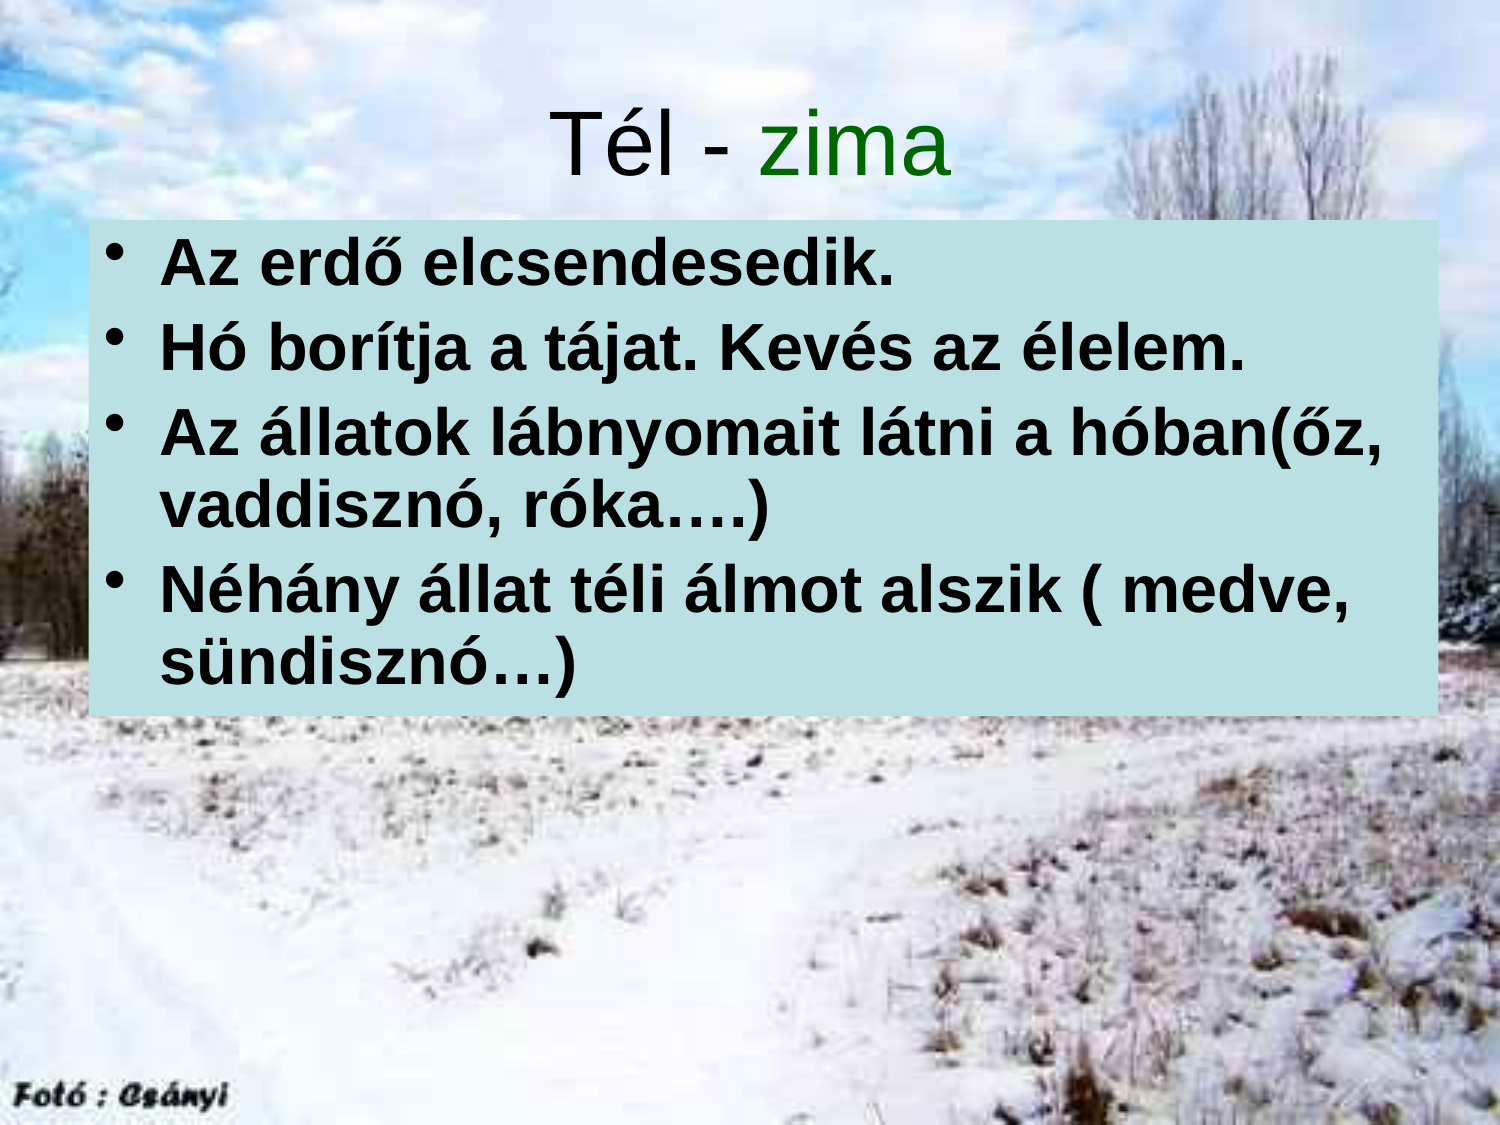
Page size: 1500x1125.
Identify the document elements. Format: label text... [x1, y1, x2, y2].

list Az erdő elcsendesedik. Hó borítja a tájat. Kevés az élelem. Az állatok lábnyomait látni a hóban(őz, vaddisznó, róka….) Néhány állat téli álmot alszik ( medve, sündisznó…) [88, 219, 1439, 717]
title Tél - zima [74, 44, 1426, 233]
picture [0, 0, 1500, 1125]
